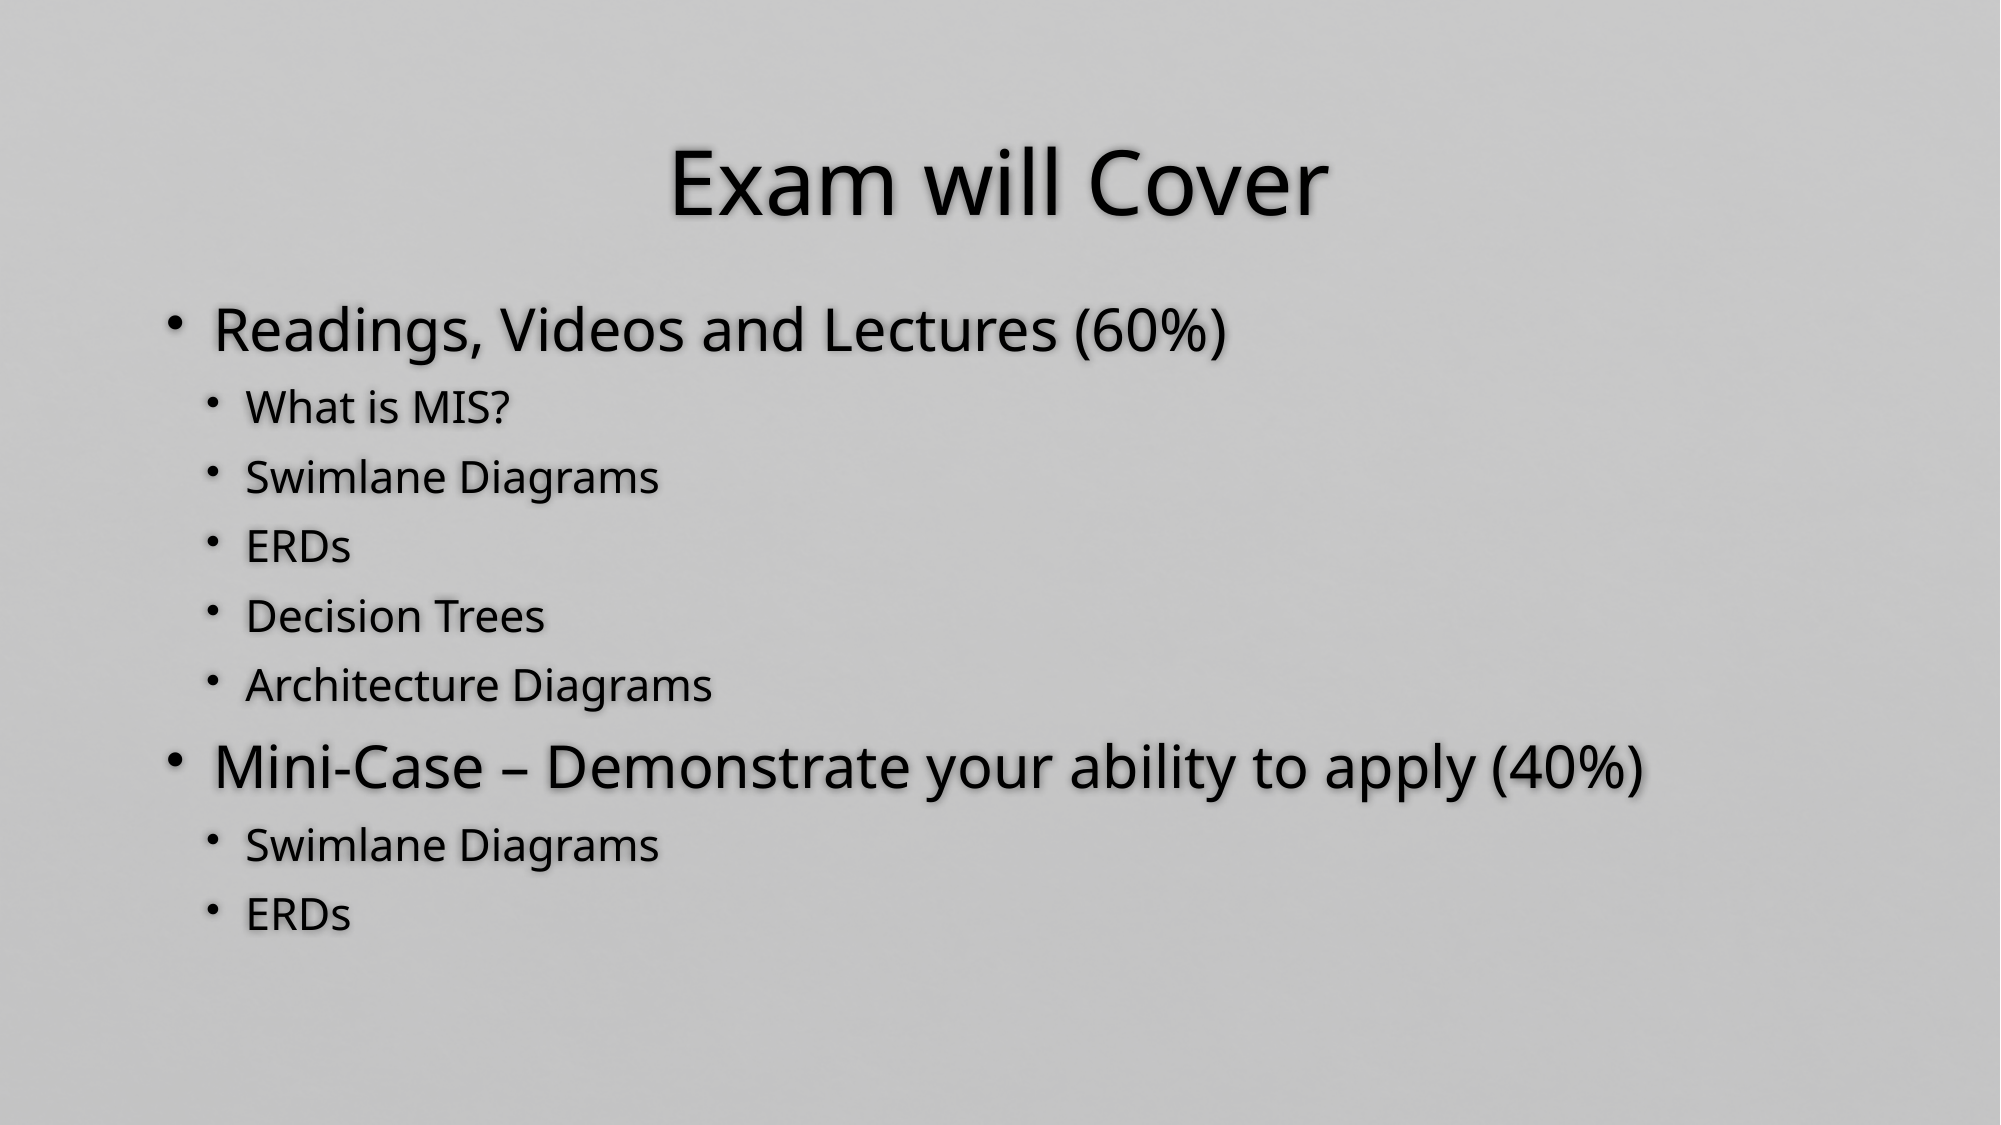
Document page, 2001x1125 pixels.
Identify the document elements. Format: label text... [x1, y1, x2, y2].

list Readings, Videos and Lectures (60%) What is MIS? Swimlane Diagrams ERDs Decision Trees Architecture Diagrams Mini-Case – Demonstrate your ability to apply (40%) Swimlane Diagrams ERDs [149, 284, 1849, 950]
title Exam will Cover [149, 99, 1849, 260]
